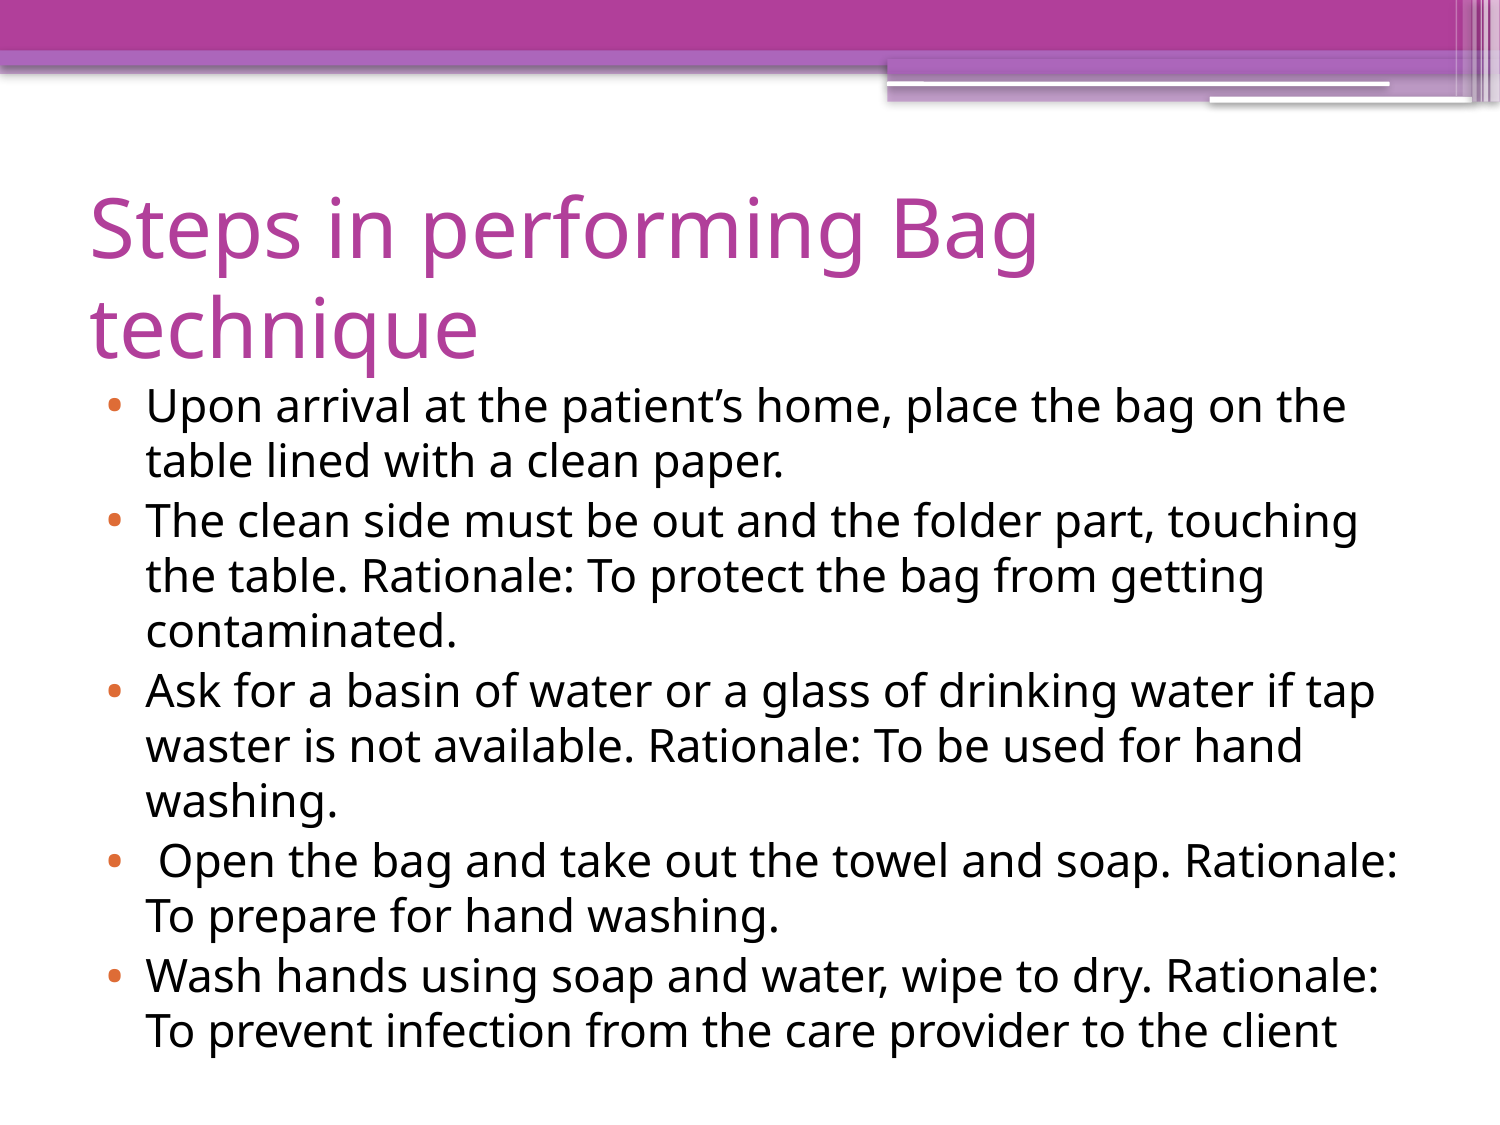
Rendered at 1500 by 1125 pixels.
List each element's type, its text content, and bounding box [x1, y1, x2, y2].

title Steps in performing Bag technique [75, 187, 1425, 363]
list Upon arrival at the patient’s home, place the bag on the table lined with a clean paper. The clean side must be out and the folder part, touching the table. Rationale: To protect the bag from getting contaminated. Ask for a basin of water or a glass of drinking water if tap waster is not available. Rationale: To be used for hand washing. Open the bag and take out the towel and soap. Rationale: To prepare for hand washing. Wash hands using soap and water, wipe to dry. Rationale: To prevent infection from the care provider to the client [75, 368, 1425, 1079]
